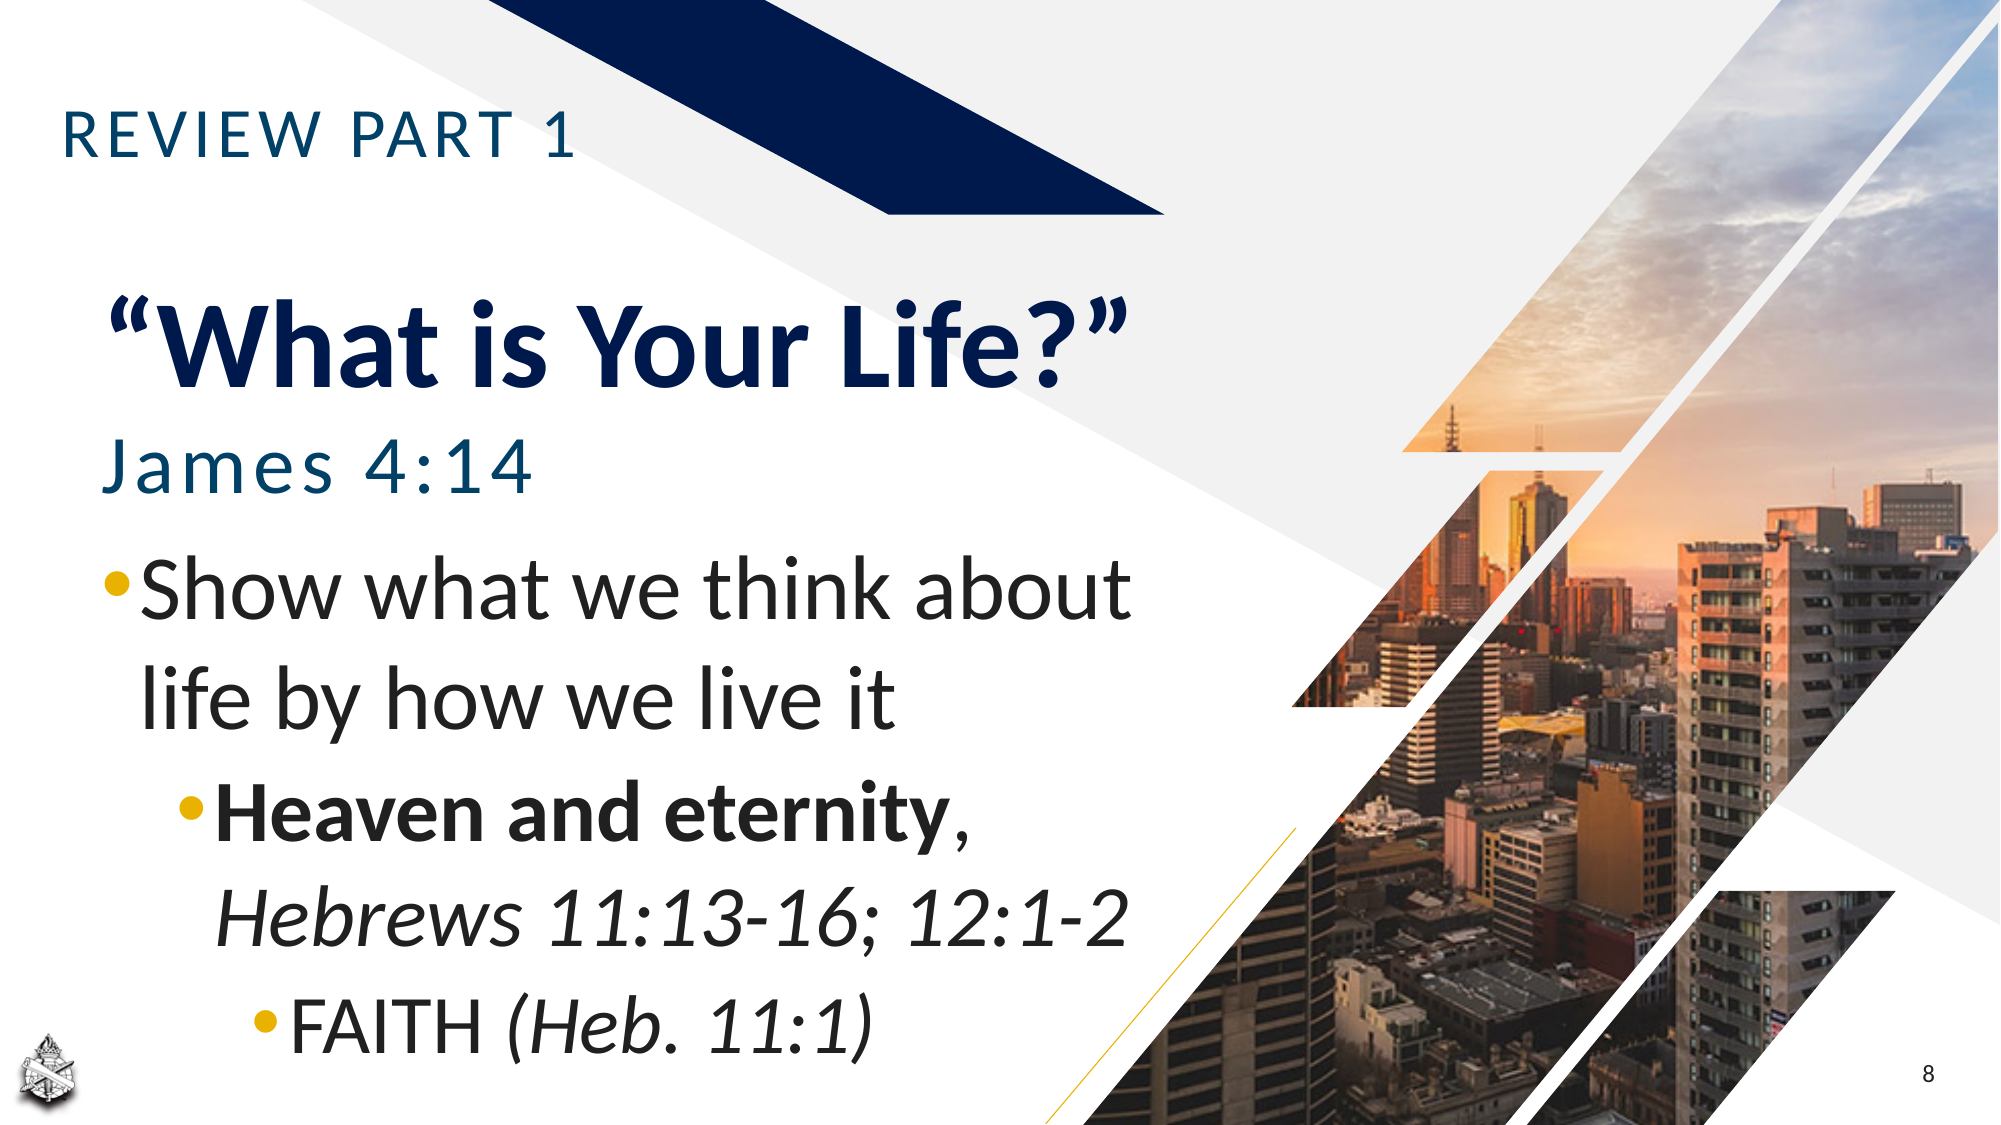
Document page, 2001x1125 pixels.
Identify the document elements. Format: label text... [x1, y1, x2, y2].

text_box Review Part 1 [47, 88, 604, 196]
picture [18, 1033, 76, 1104]
list James 4:14 [87, 414, 1083, 520]
picture [1083, 0, 2000, 1125]
list Show what we think about life by how we live it Heaven and eternity, Hebrews 11:13-16; 12:1-2 FAITH (Heb. 11:1) [87, 520, 1083, 1081]
title “What is Your Life?” [87, 214, 1083, 414]
